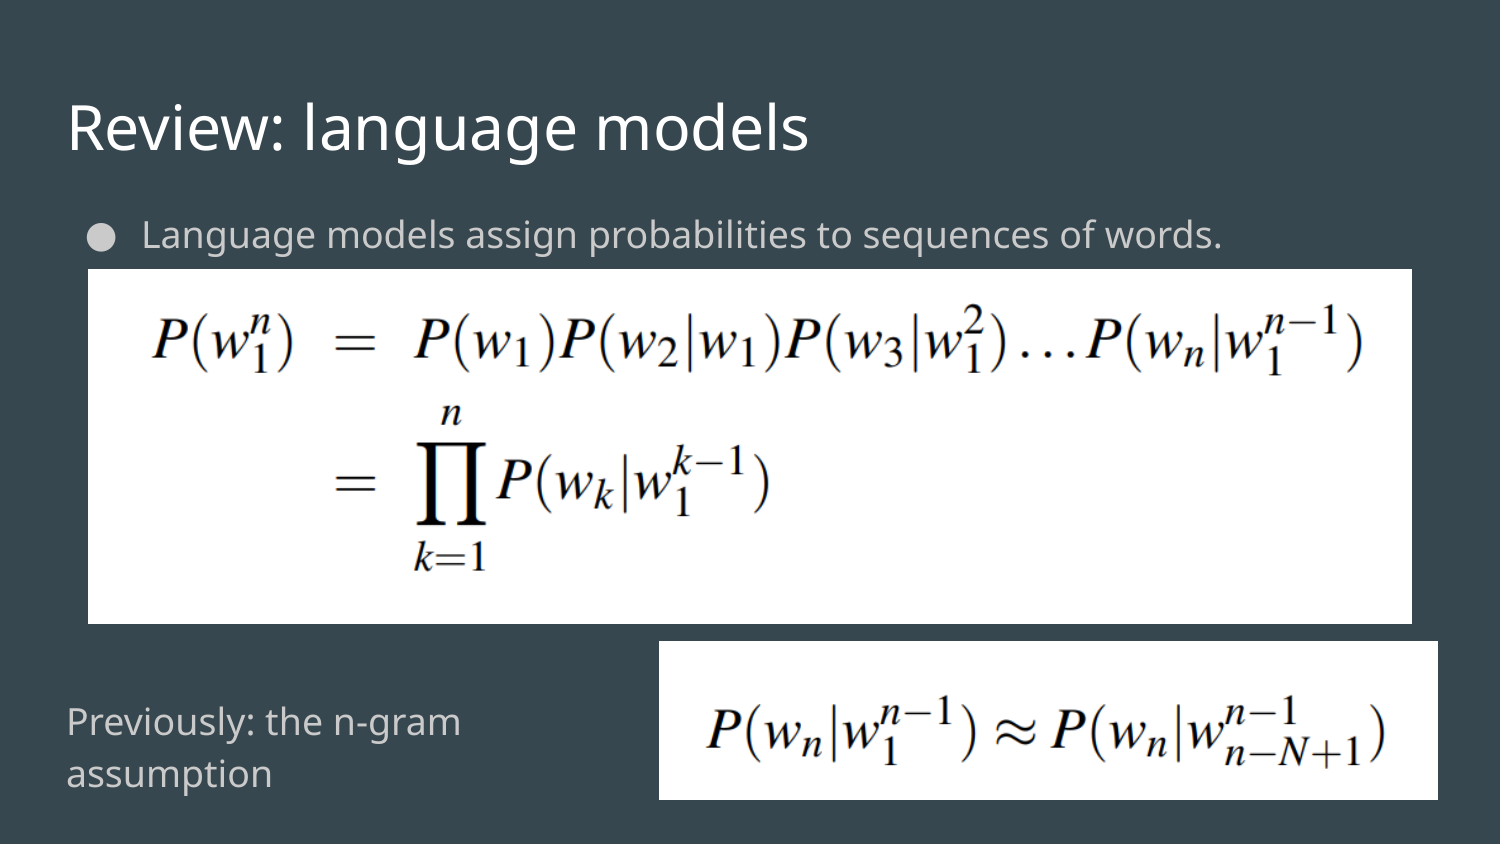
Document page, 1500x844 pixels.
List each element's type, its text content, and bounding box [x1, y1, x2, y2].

title Review: language models [51, 72, 1449, 167]
list Previously: the n-gram assumption [51, 676, 632, 765]
picture [658, 641, 1438, 800]
list Language models assign probabilities to sequences of words. [51, 189, 1449, 750]
picture [87, 268, 1413, 624]
